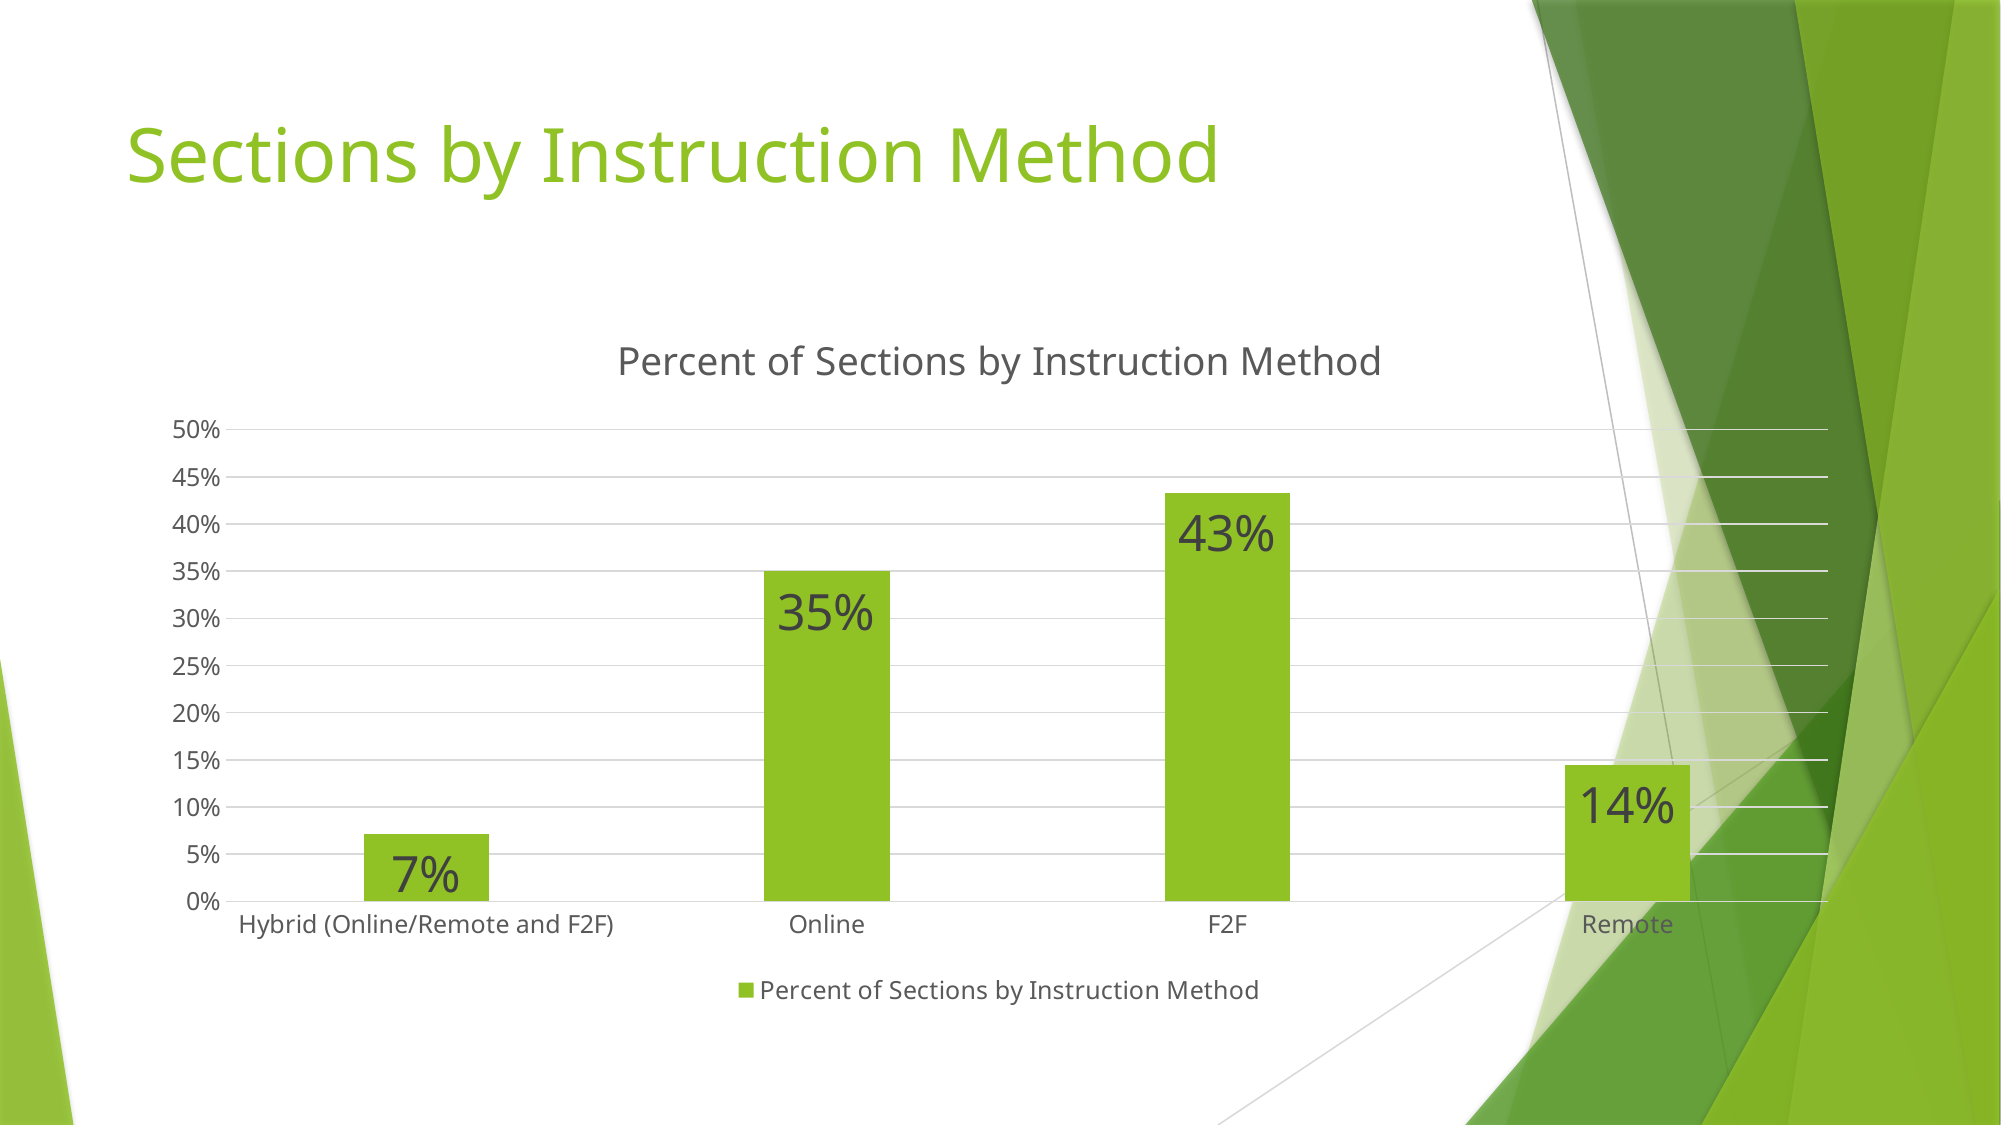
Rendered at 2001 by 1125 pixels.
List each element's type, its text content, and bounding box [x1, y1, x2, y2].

title Sections by Instruction Method [111, 99, 1522, 317]
chart [136, 298, 1863, 1014]
